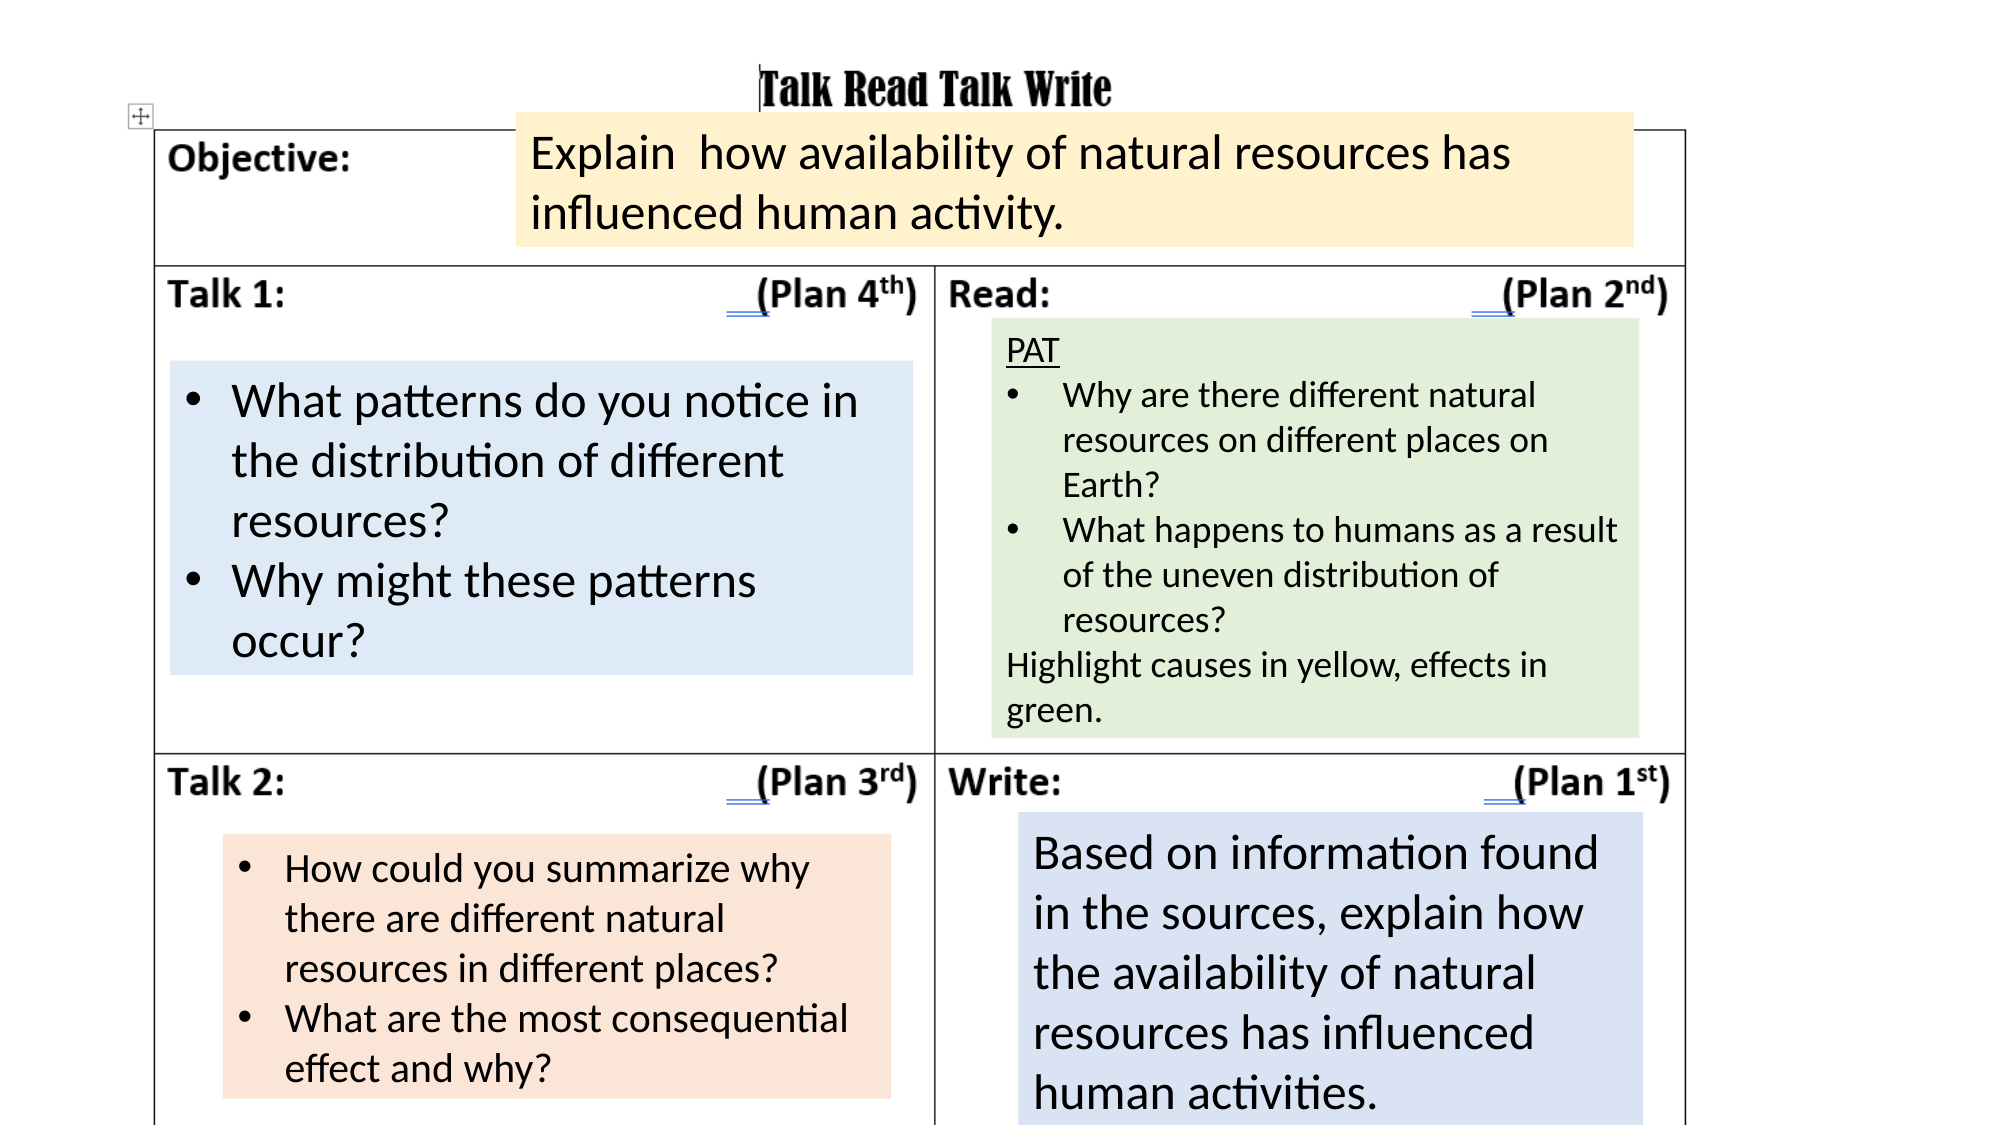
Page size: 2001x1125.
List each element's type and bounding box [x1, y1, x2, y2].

picture [85, 0, 1746, 1125]
